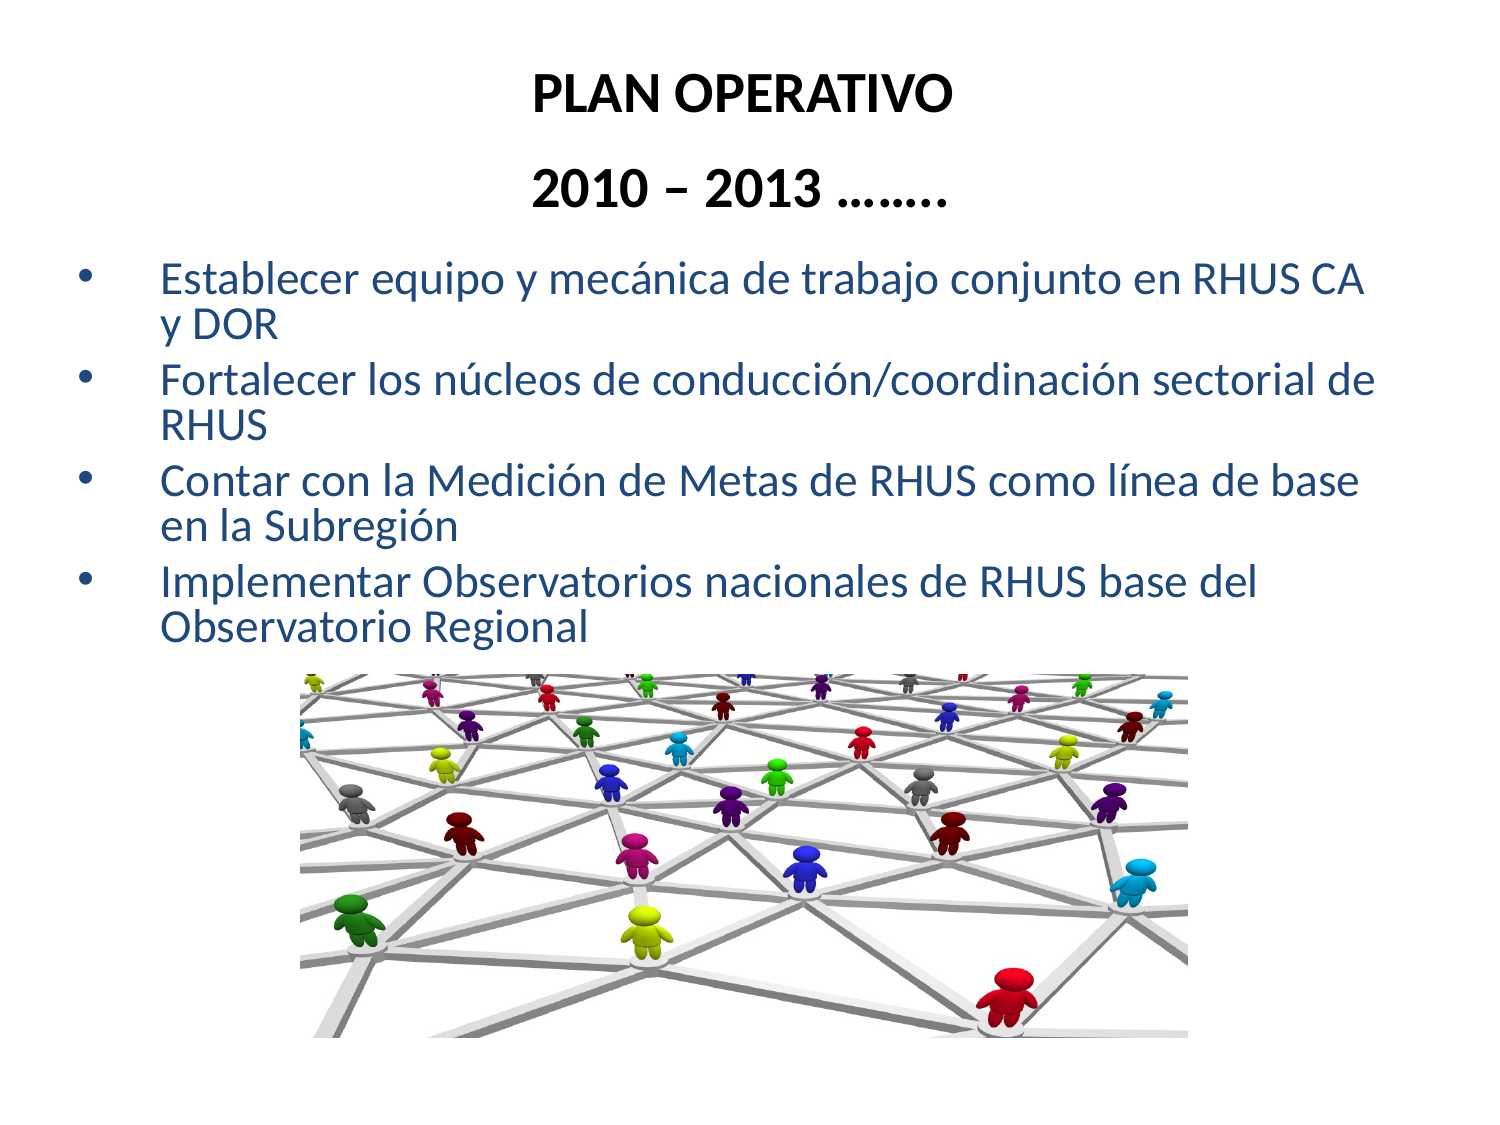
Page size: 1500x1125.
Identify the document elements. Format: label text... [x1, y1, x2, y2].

title PLAN OPERATIVO 2010 – 2013 …….. [75, 45, 1425, 233]
list Establecer equipo y mecánica de trabajo conjunto en RHUS CA y DOR Fortalecer los núcleos de conducción/coordinación sectorial de RHUS Contar con la Medición de Metas de RHUS como línea de base en la Subregión Implementar Observatorios nacionales de RHUS base del Observatorio Regional [62, 249, 1413, 663]
picture [299, 674, 1188, 1038]
